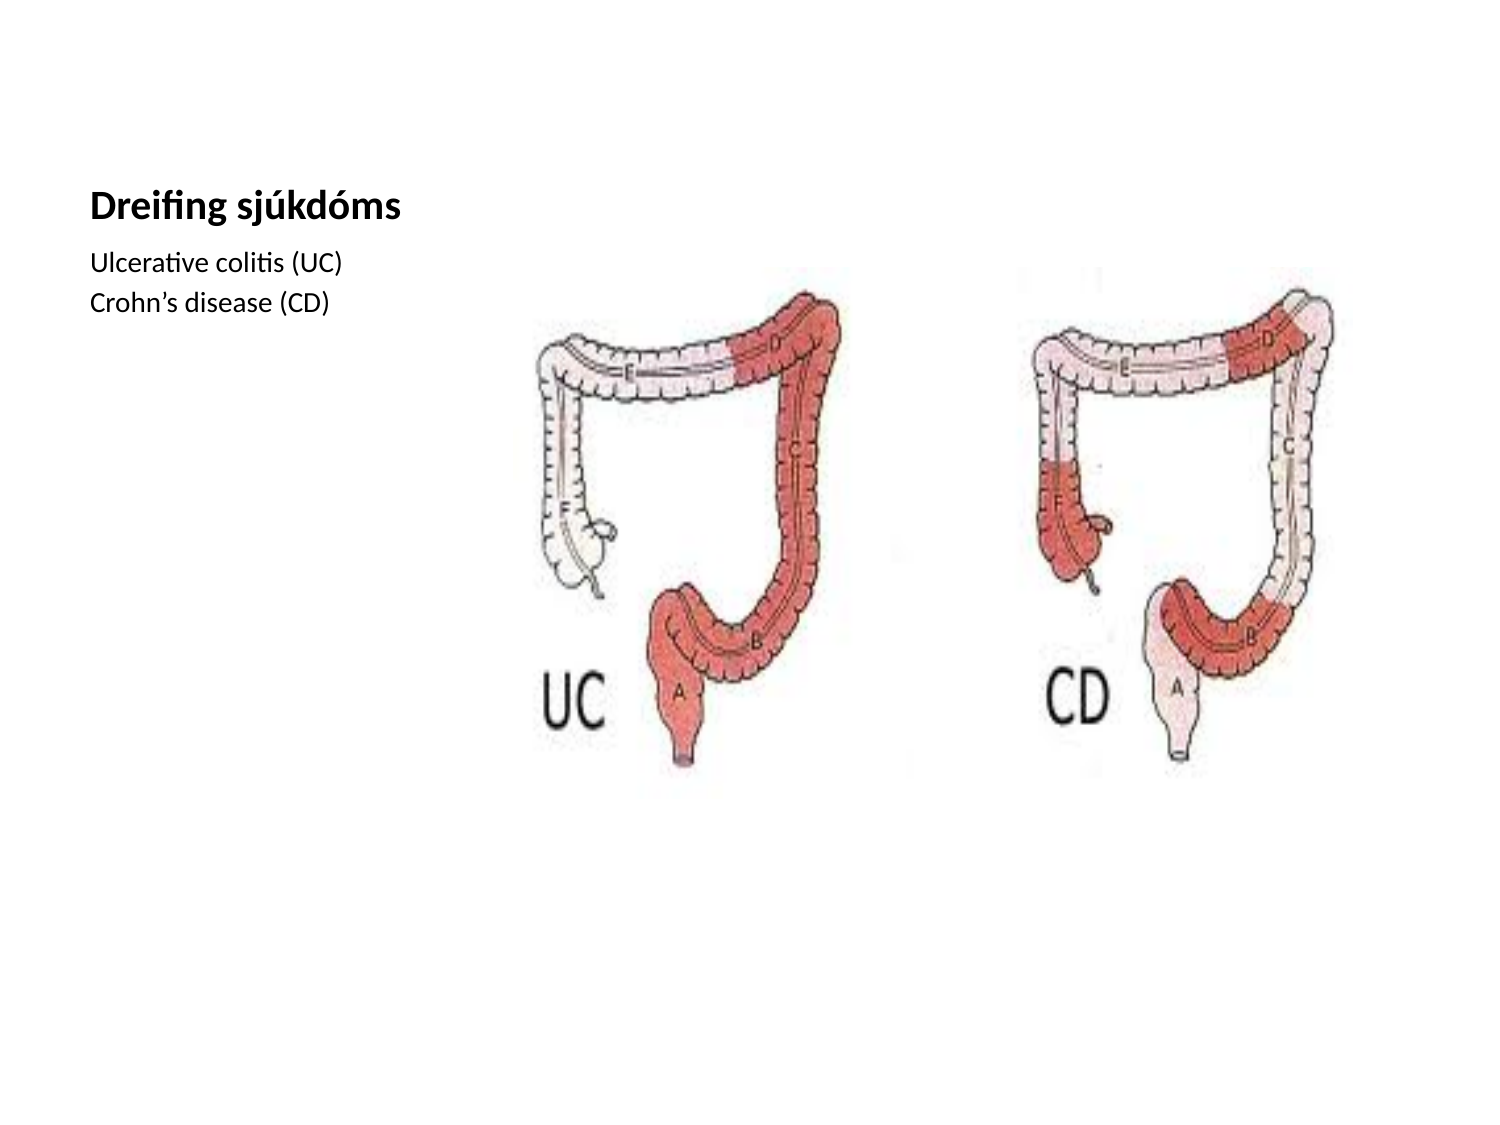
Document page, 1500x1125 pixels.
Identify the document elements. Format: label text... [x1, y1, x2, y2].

list Ulcerative colitis (UC) Crohn’s disease (CD) [75, 235, 569, 1005]
title Dreifing sjúkdóms [75, 44, 569, 235]
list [513, 266, 1353, 799]
